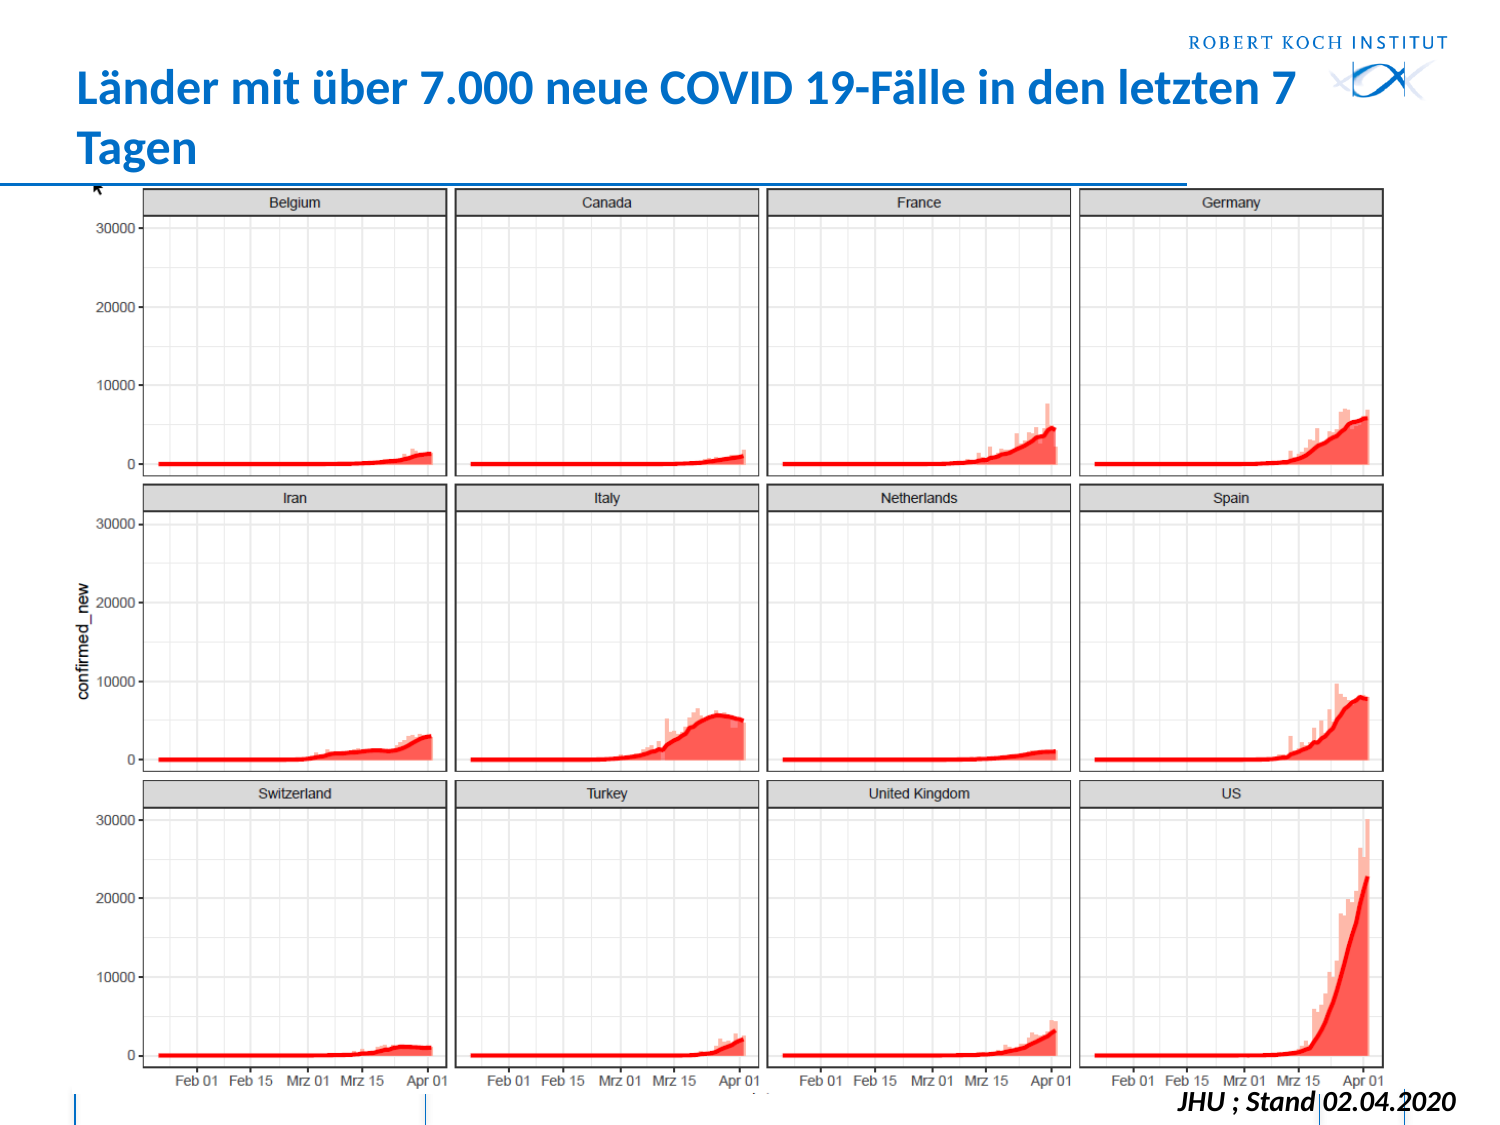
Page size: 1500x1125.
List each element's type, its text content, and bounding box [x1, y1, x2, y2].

text_box JHU ; Stand 02.04.2020 [938, 1074, 1471, 1125]
picture [72, 184, 1389, 1095]
picture [1182, 29, 1454, 109]
title Länder mit über 7.000 neue COVID 19-Fälle in den letzten 7 Tagen [76, 54, 1405, 176]
